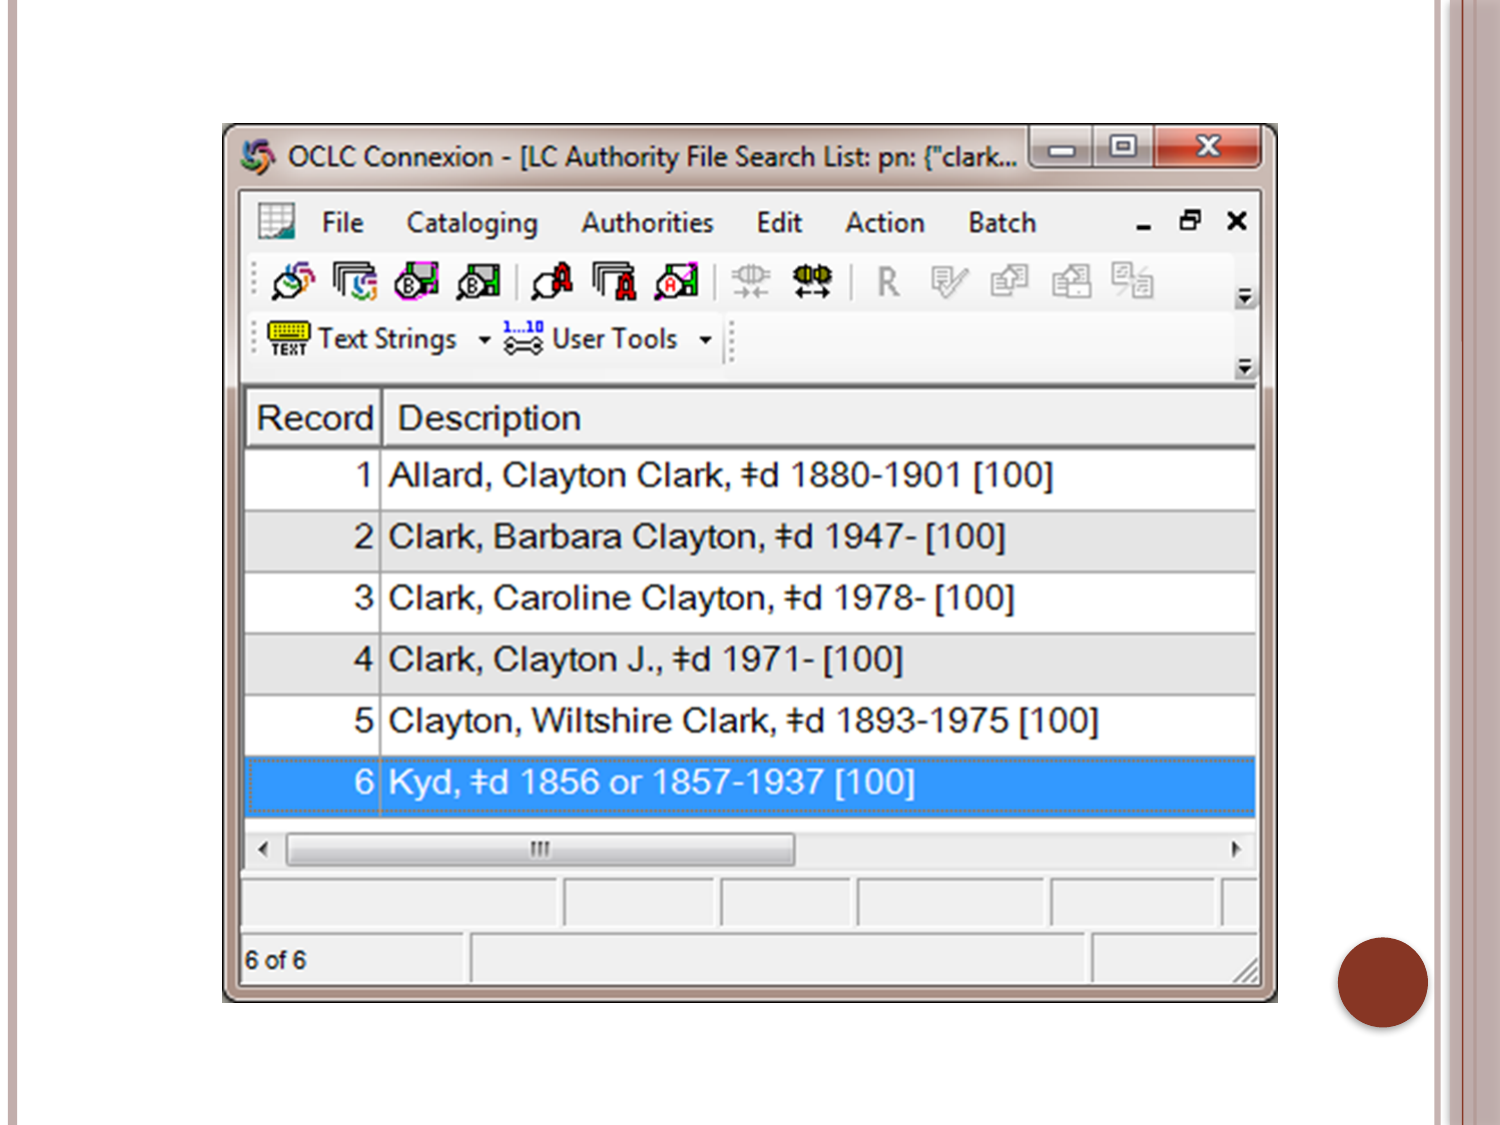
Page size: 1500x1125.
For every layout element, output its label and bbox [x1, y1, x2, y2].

picture [222, 122, 1278, 1003]
